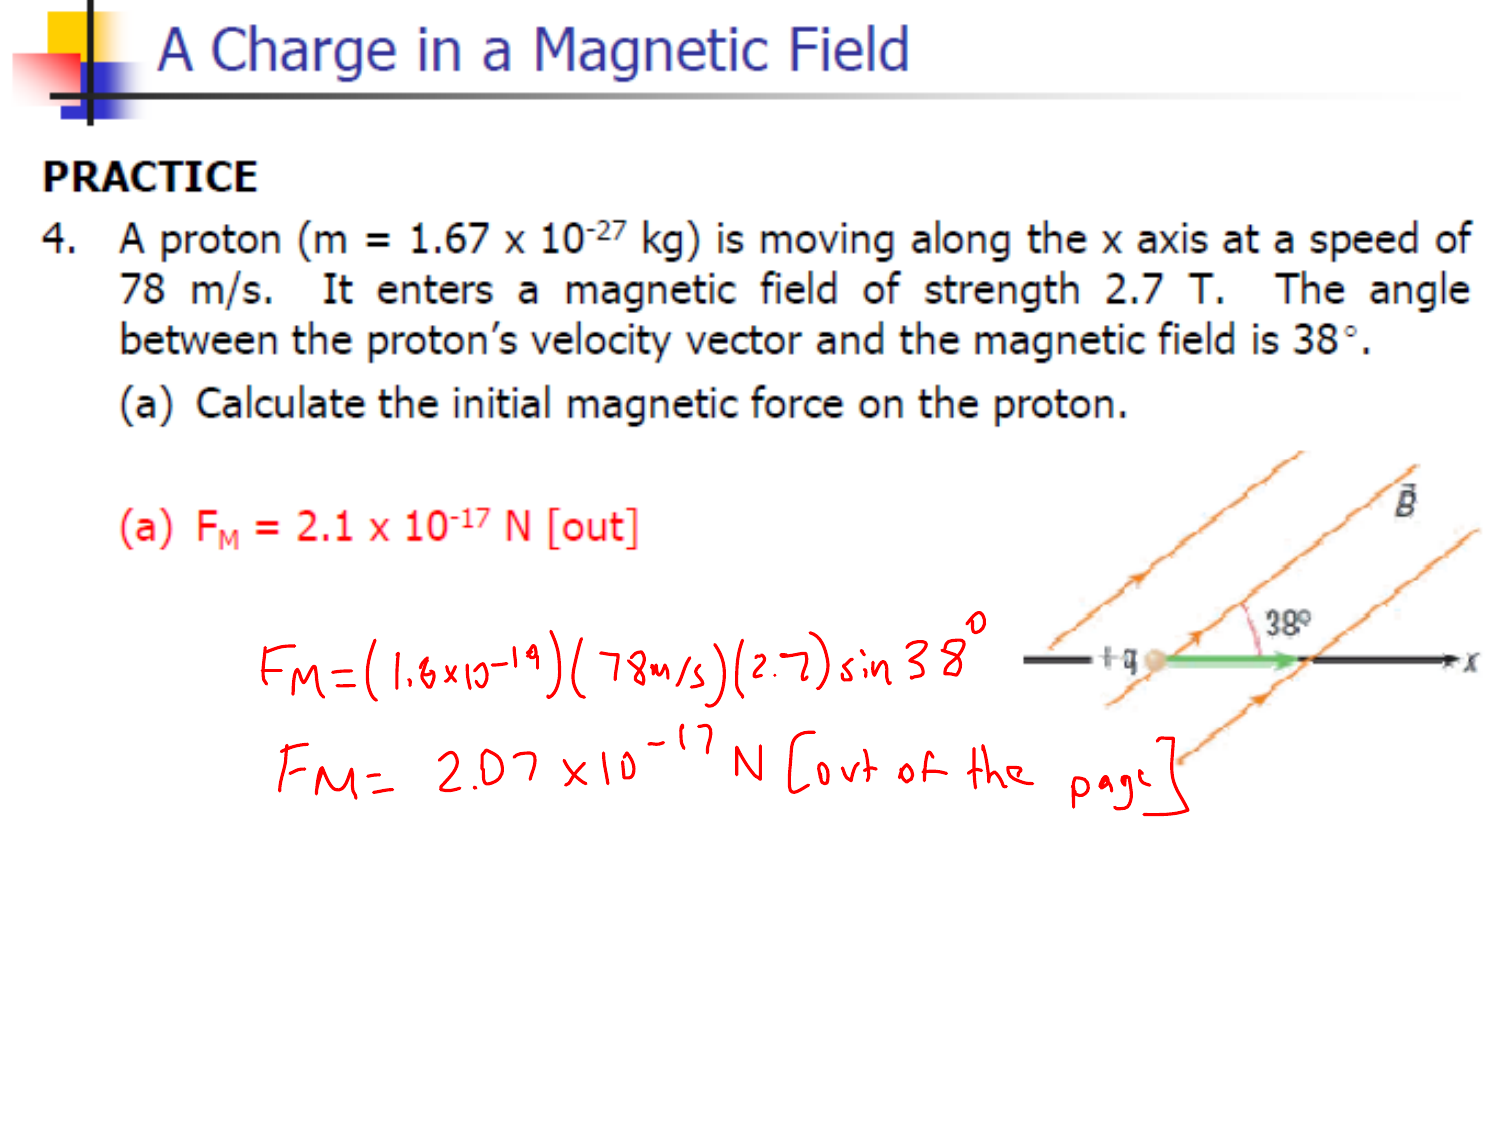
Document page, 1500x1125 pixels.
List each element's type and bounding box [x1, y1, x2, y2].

picture [0, 0, 1500, 784]
picture [484, 753, 500, 782]
picture [1010, 769, 1018, 778]
picture [990, 775, 1000, 784]
picture [320, 777, 327, 784]
picture [572, 779, 581, 784]
picture [903, 768, 910, 779]
picture [821, 766, 826, 781]
